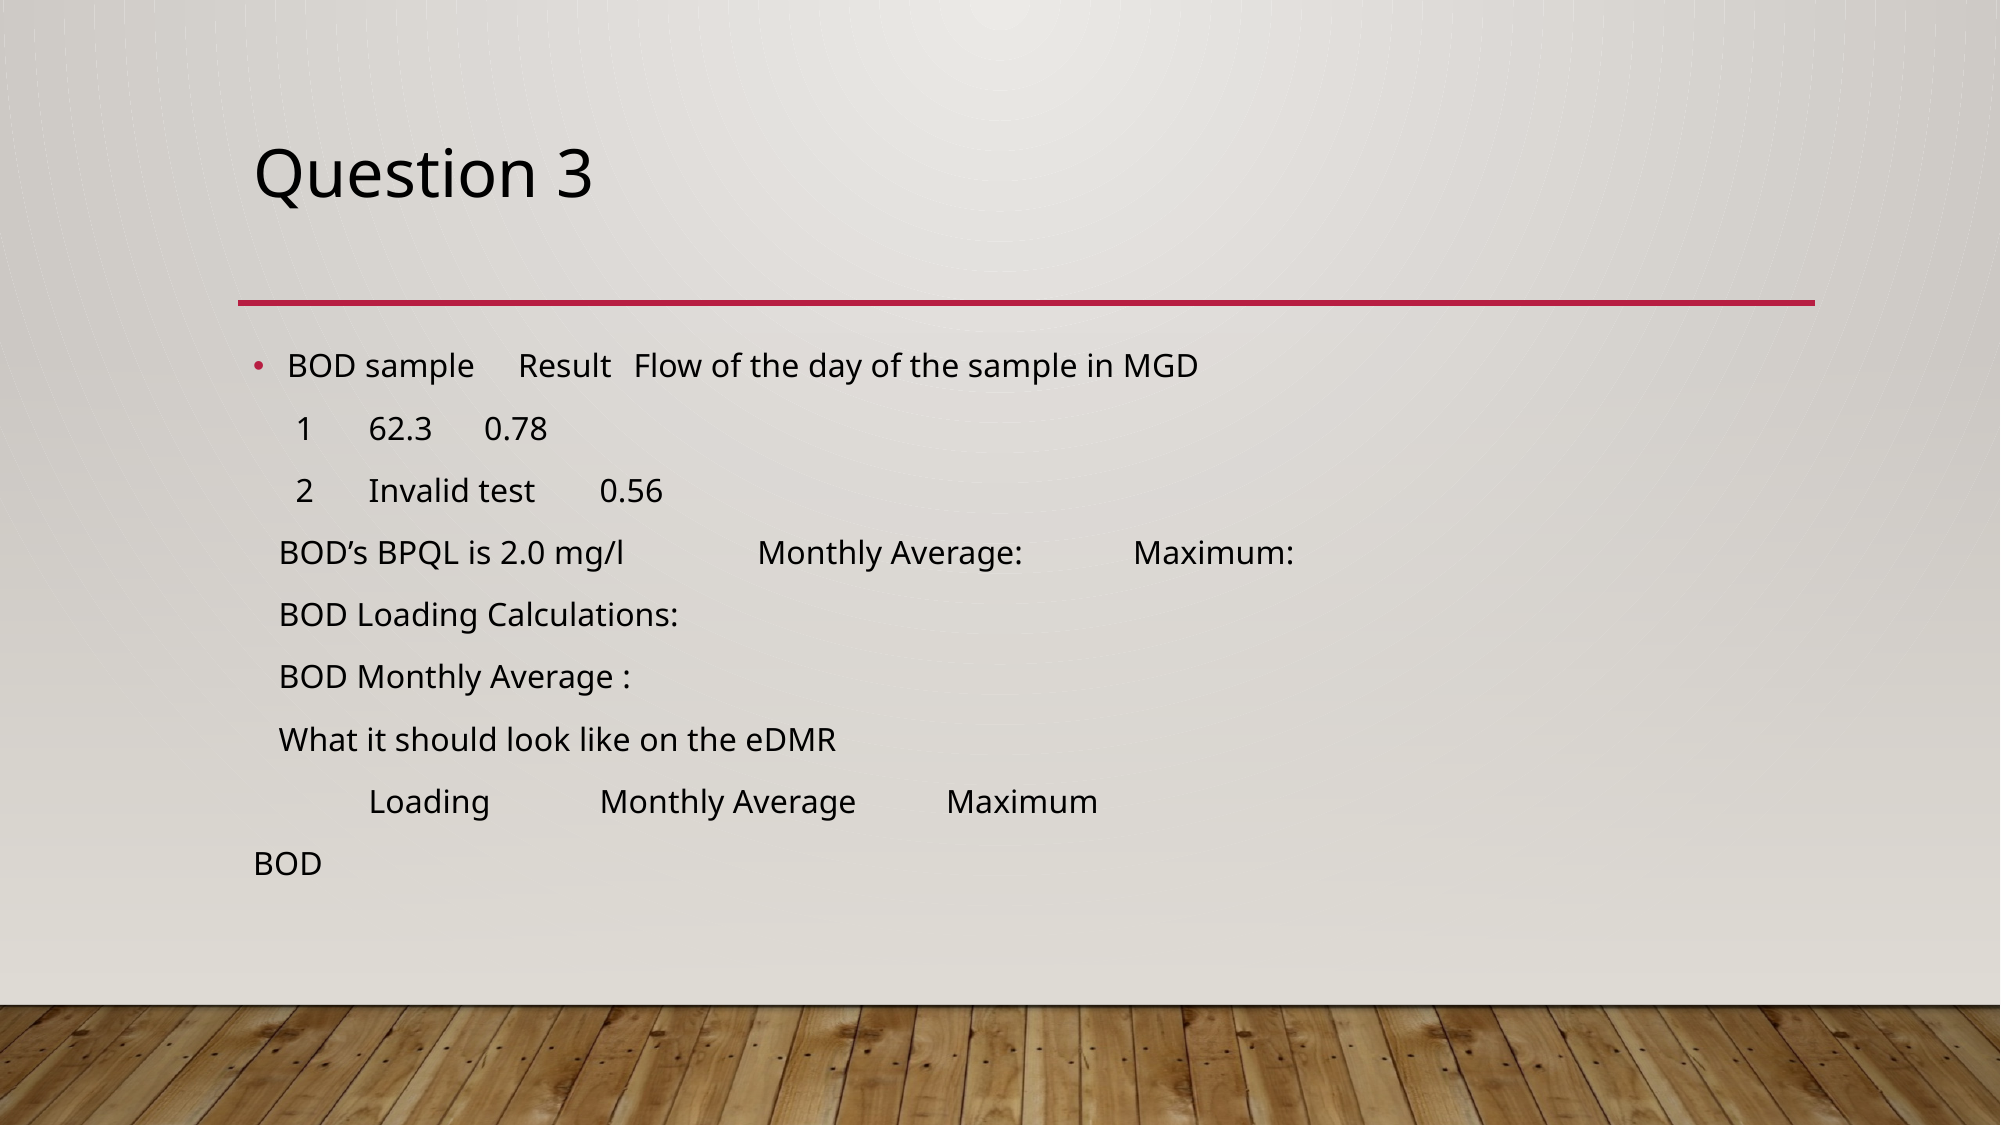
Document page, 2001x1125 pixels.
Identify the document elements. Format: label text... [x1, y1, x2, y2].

title Question 3 [238, 131, 1814, 305]
picture [0, 1005, 2000, 1125]
list BOD sample Result Flow of the day of the sample in MGD 1 62.3 0.78 2 Invalid test 0.56 BOD’s BPQL is 2.0 mg/l Monthly Average: Maximum: BOD Loading Calculations: BOD Monthly Average : What it should look like on the eDMR Loading Monthly Average Maximum BOD [238, 330, 1814, 897]
